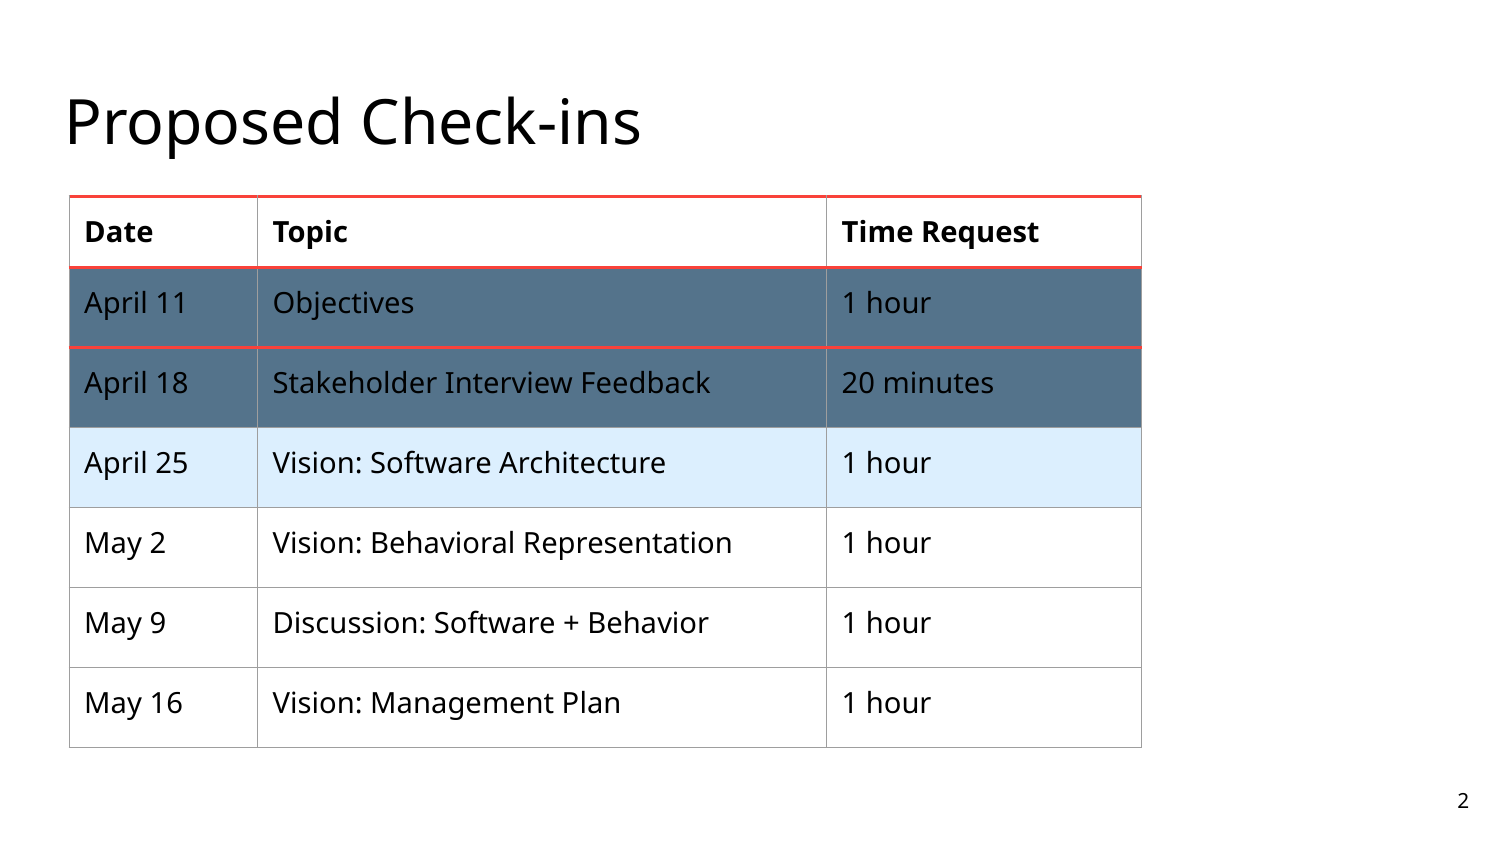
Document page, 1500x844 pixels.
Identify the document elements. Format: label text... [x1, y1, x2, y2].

title Proposed Check-ins [49, 67, 1448, 173]
table_cell Stakeholder Interview Feedback [258, 349, 826, 427]
table_cell 1 hour [827, 668, 1141, 747]
table_cell May 16 [70, 668, 257, 747]
table_header Date [70, 198, 257, 266]
table_cell April 11 [70, 269, 257, 346]
table_cell May 9 [70, 588, 257, 667]
table_cell May 2 [70, 508, 257, 587]
table_cell Vision: Behavioral Representation [258, 508, 826, 587]
table_cell 1 hour [827, 508, 1141, 587]
table_cell 1 hour [827, 269, 1141, 346]
table_cell 20 minutes [827, 349, 1141, 427]
table_cell Vision: Software Architecture [258, 428, 826, 507]
table_header Topic [258, 198, 826, 266]
table_cell Objectives [258, 269, 826, 346]
table_cell 1 hour [827, 588, 1141, 667]
table_cell 1 hour [827, 428, 1141, 507]
table_header Time Request [827, 198, 1141, 266]
table_cell April 25 [70, 428, 257, 507]
table_cell April 18 [70, 349, 257, 427]
table_cell Vision: Management Plan [258, 668, 826, 747]
slide_number 2 [1394, 769, 1484, 834]
table_cell Discussion: Software + Behavior [258, 588, 826, 667]
